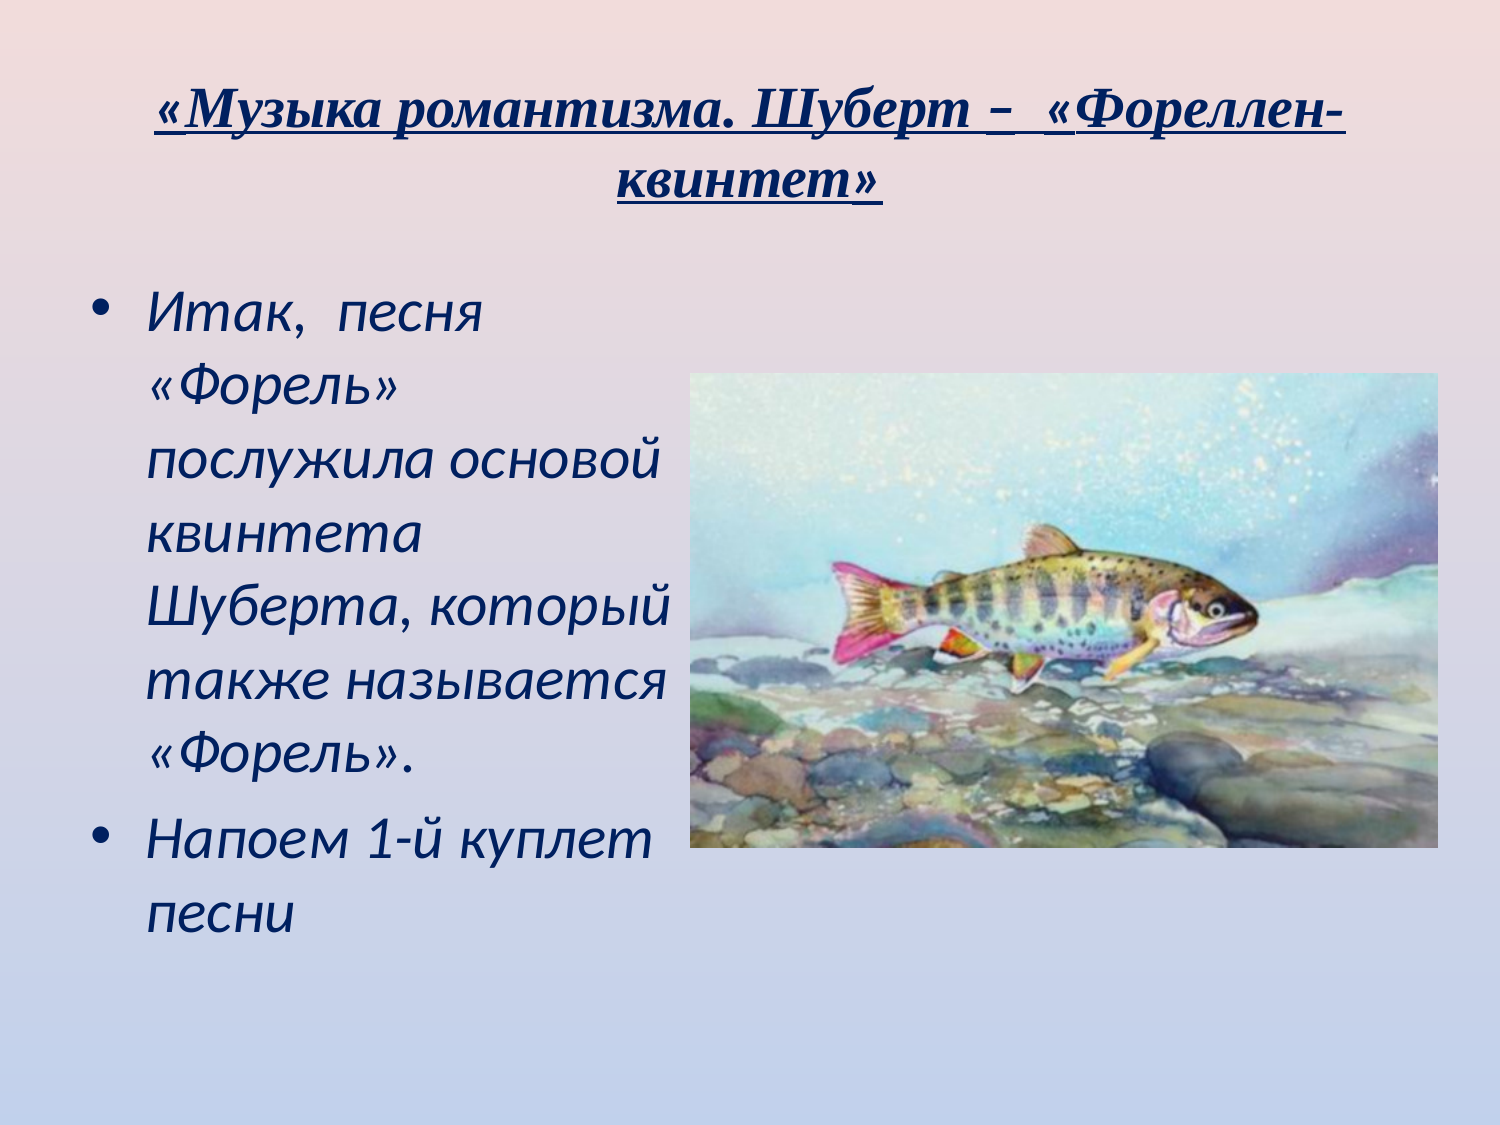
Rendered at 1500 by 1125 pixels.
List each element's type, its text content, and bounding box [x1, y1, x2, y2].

picture [690, 373, 1438, 848]
list Итак, песня «Форель» послужила основой квинтета Шуберта, который также называется «Форель». Напоем 1-й куплет песни [75, 262, 691, 976]
title «Музыка романтизма. Шуберт – «Фореллен-квинтет» [75, 45, 1425, 233]
